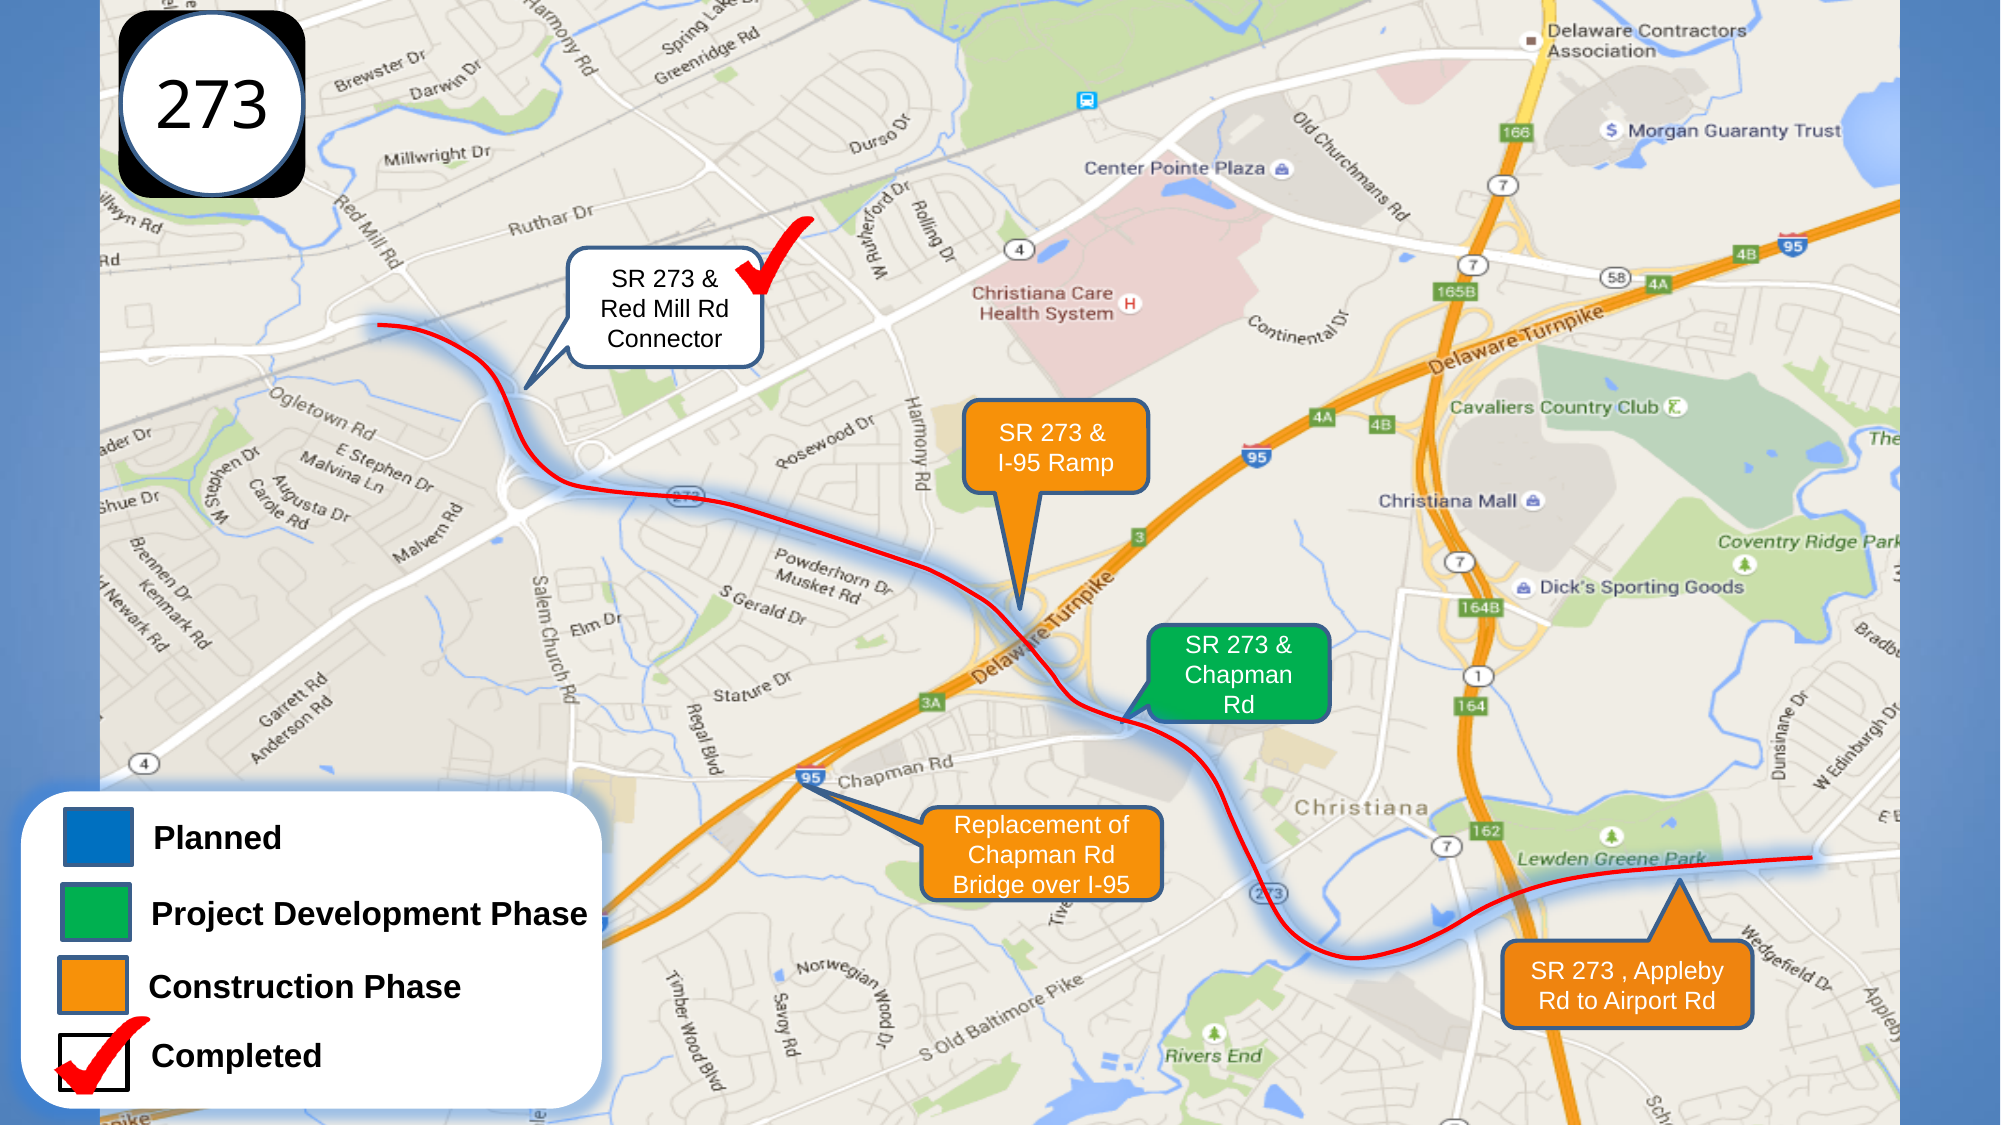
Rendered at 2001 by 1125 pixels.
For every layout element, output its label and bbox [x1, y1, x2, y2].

text_box [20, 791, 634, 1109]
text_box [120, 12, 305, 196]
picture [0, 0, 2001, 1125]
